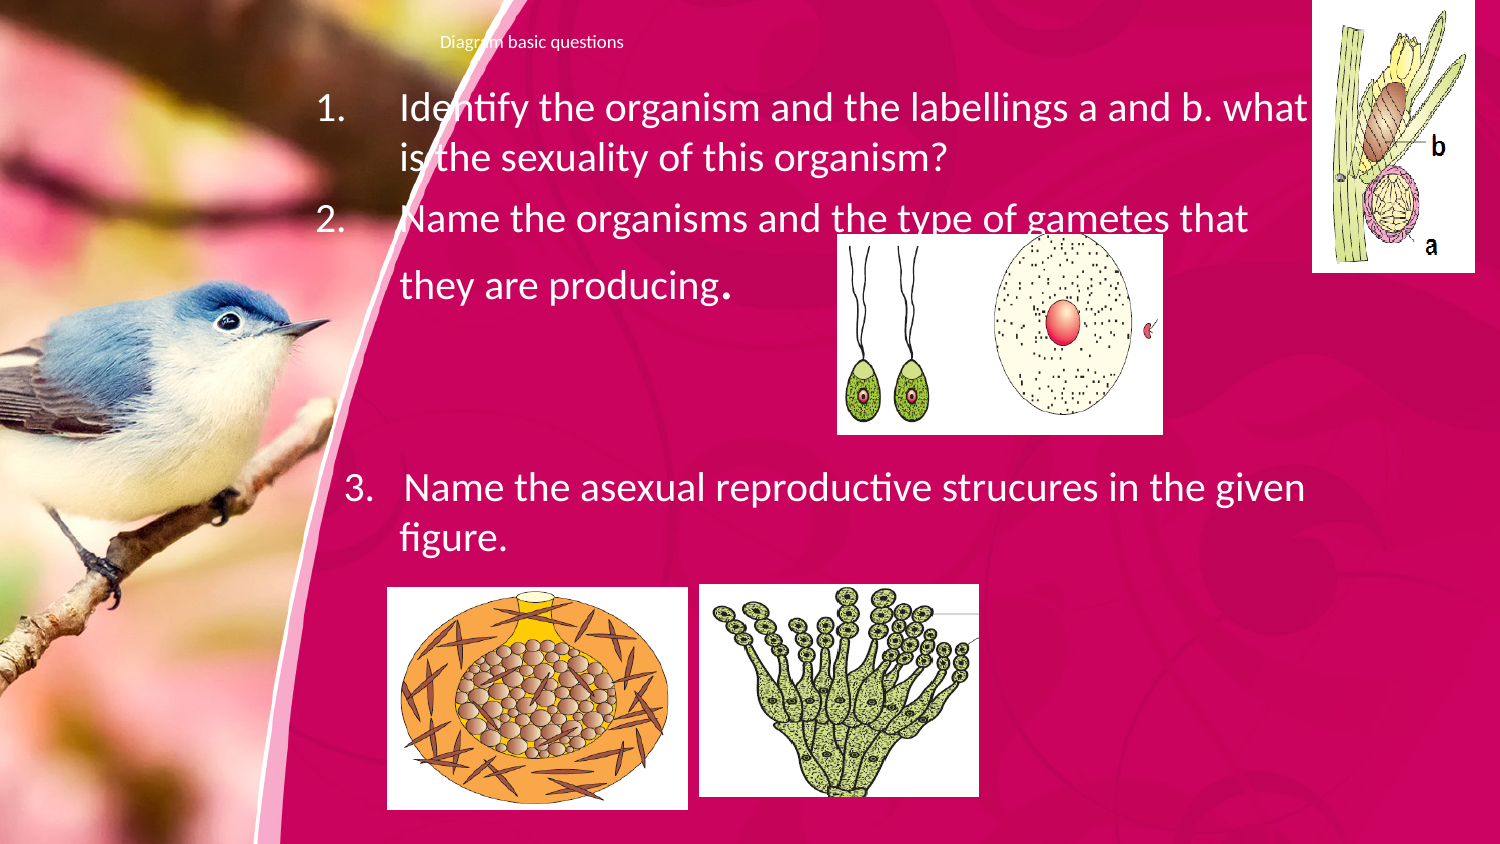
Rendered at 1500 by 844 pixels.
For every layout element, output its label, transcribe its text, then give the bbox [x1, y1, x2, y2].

picture [0, 0, 1500, 844]
list Identify the organism and the labellings a and b. what is the sexuality of this organism? Name the organisms and the type of gametes that they are producing. 3. Name the asexual reproductive strucures in the given figure. [300, 71, 1327, 648]
title Diagram basic questions [425, 21, 1307, 60]
